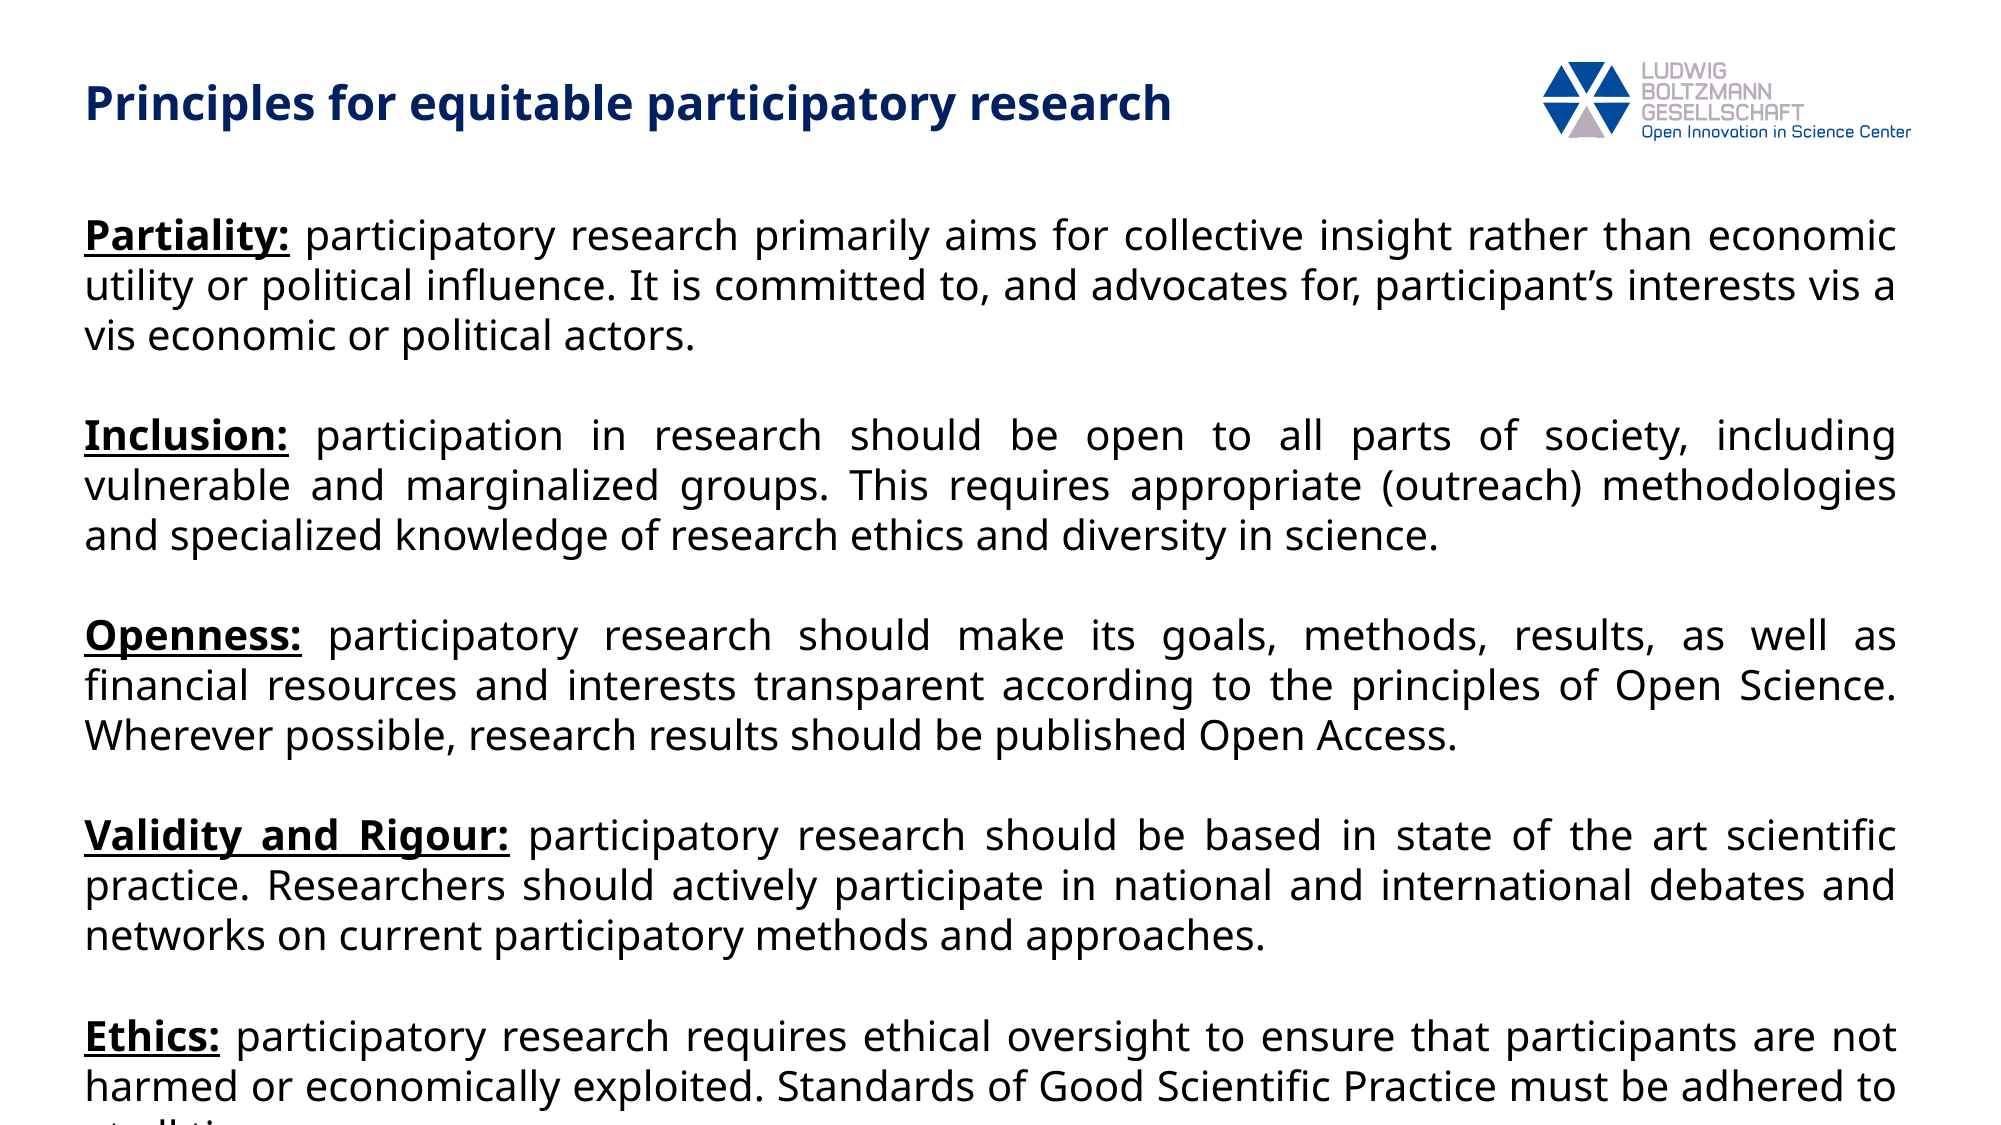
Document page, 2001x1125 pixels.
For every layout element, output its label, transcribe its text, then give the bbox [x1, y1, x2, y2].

picture [1543, 62, 1913, 141]
text_box Principles for equitable participatory research [69, 49, 1233, 162]
text_box Partiality: participatory research primarily aims for collective insight rather than economic utility or political influence. It is committed to, and advocates for, participant’s interests vis a vis economic or political actors. Inclusion: participation in research should be open to all parts of society, including vulnerable and marginalized groups. This requires appropriate (outreach) methodologies and specialized knowledge of research ethics and diversity in science. Openness: participatory research should make its goals, methods, results, as well as financial resources and interests transparent according to the principles of Open Science. Wherever possible, research results should be published Open Access. Validity and Rigour: participatory research should be based in state of the art scientific practice. Researchers should actively participate in national and international debates and networks on current participatory methods and approaches. Ethics: participatory research requires ethical oversight to ensure that participants are not harmed or economically exploited. Standards of Good Scientific Practice must be adhered to at all times. [69, 201, 1913, 1125]
